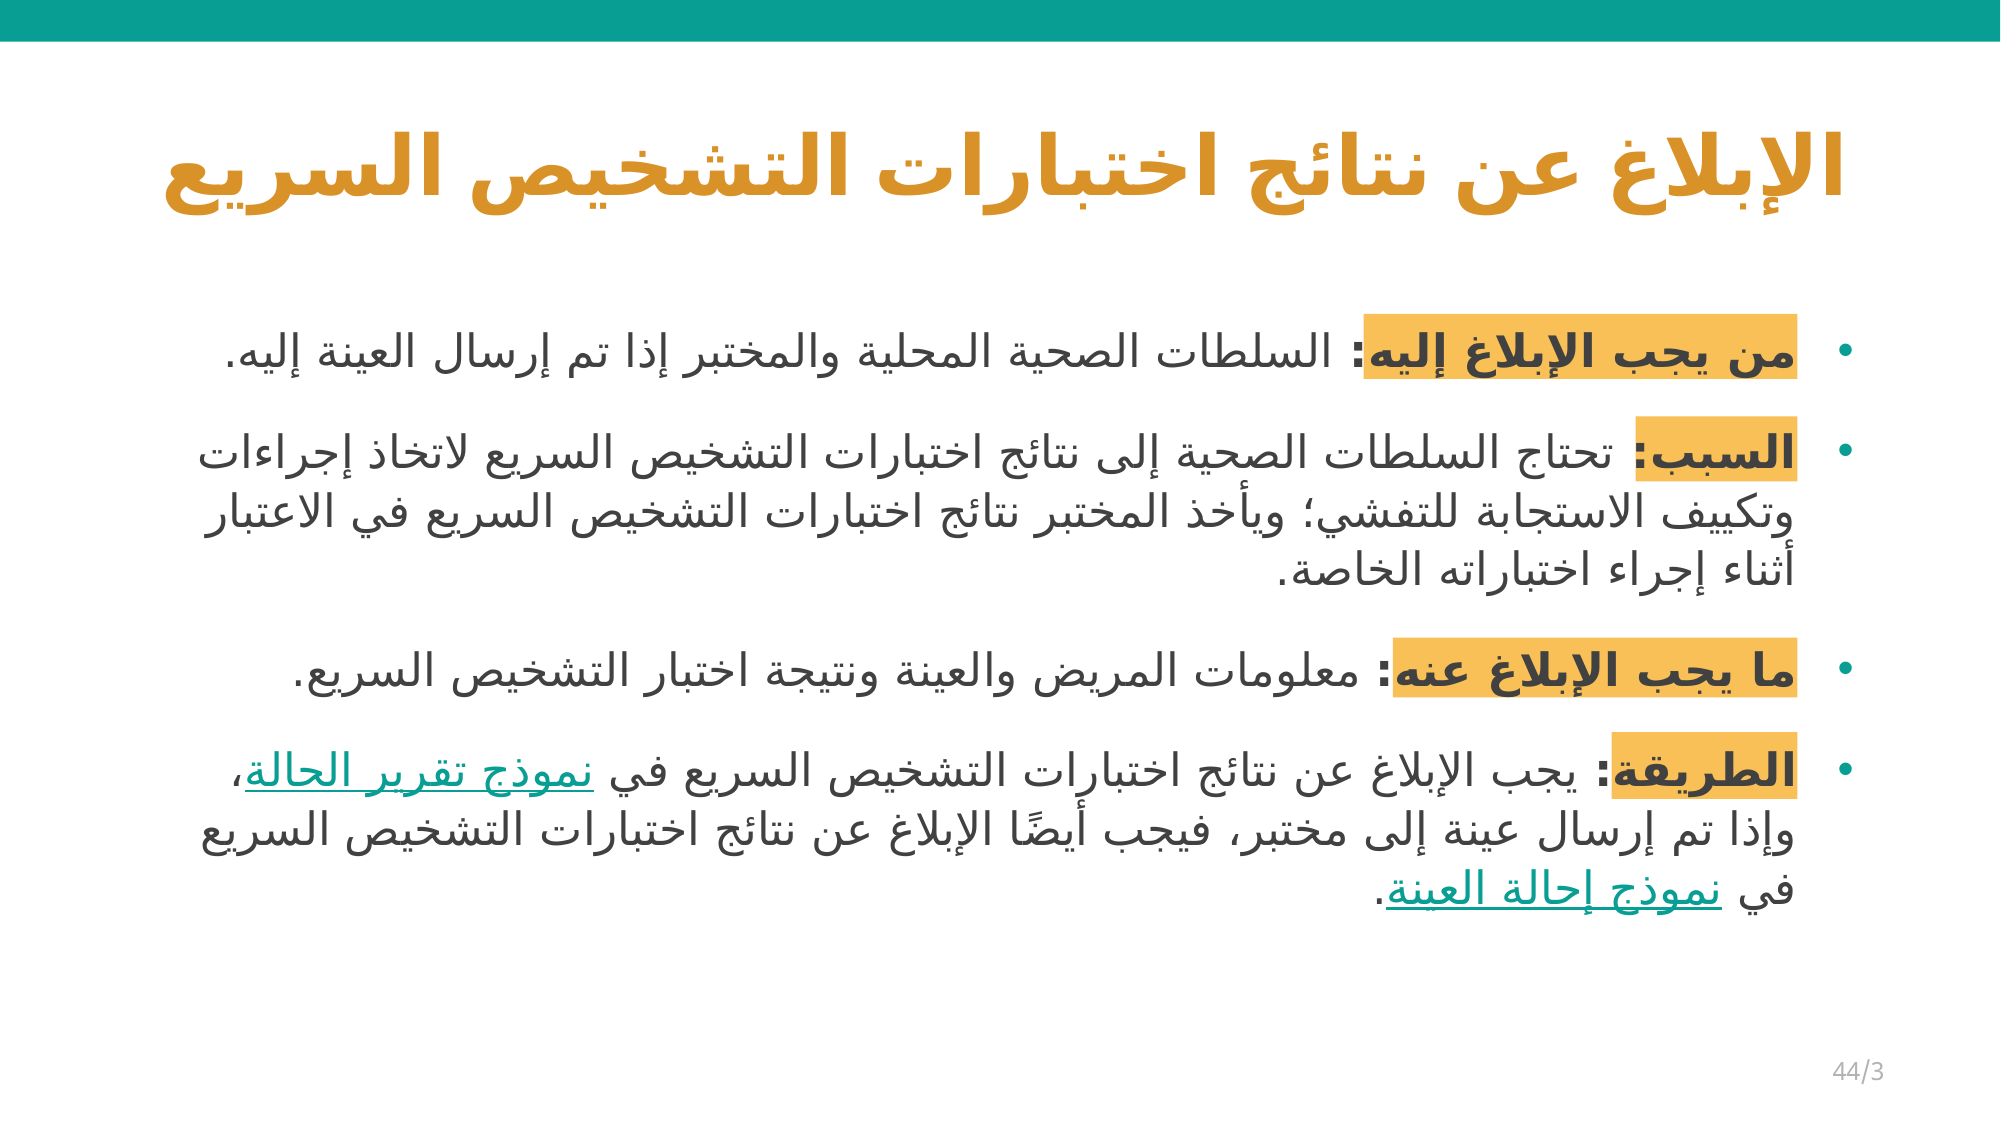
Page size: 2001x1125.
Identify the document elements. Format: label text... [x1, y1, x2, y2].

title الإبلاغ عن نتائج اختبارات التشخيص السريع [143, 59, 1869, 278]
text_box من يجب الإبلاغ إليه: السلطات الصحية المحلية والمختبر إذا تم إرسال العينة إليه. السبب: تحتاج السلطات الصحية إلى نتائج اختبارات التشخيص السريع لاتخاذ إجراءات وتكييف الاستجابة للتفشي؛ ويأخذ المختبر نتائج اختبارات التشخيص السريع في الاعتبار أثناء إجراء اختباراته الخاصة. ما يجب الإبلاغ عنه: معلومات المريض والعينة ونتيجة اختبار التشخيص السريع. الطريقة: يجب الإبلاغ عن نتائج اختبارات التشخيص السريع في نموذج تقرير الحالة، وإذا تم إرسال عينة إلى مختبر، فيجب أيضًا الإبلاغ عن نتائج اختبارات التشخيص السريع في نموذج إحالة العينة. [143, 310, 1869, 1073]
text_box 44/3 [1449, 1042, 1900, 1103]
